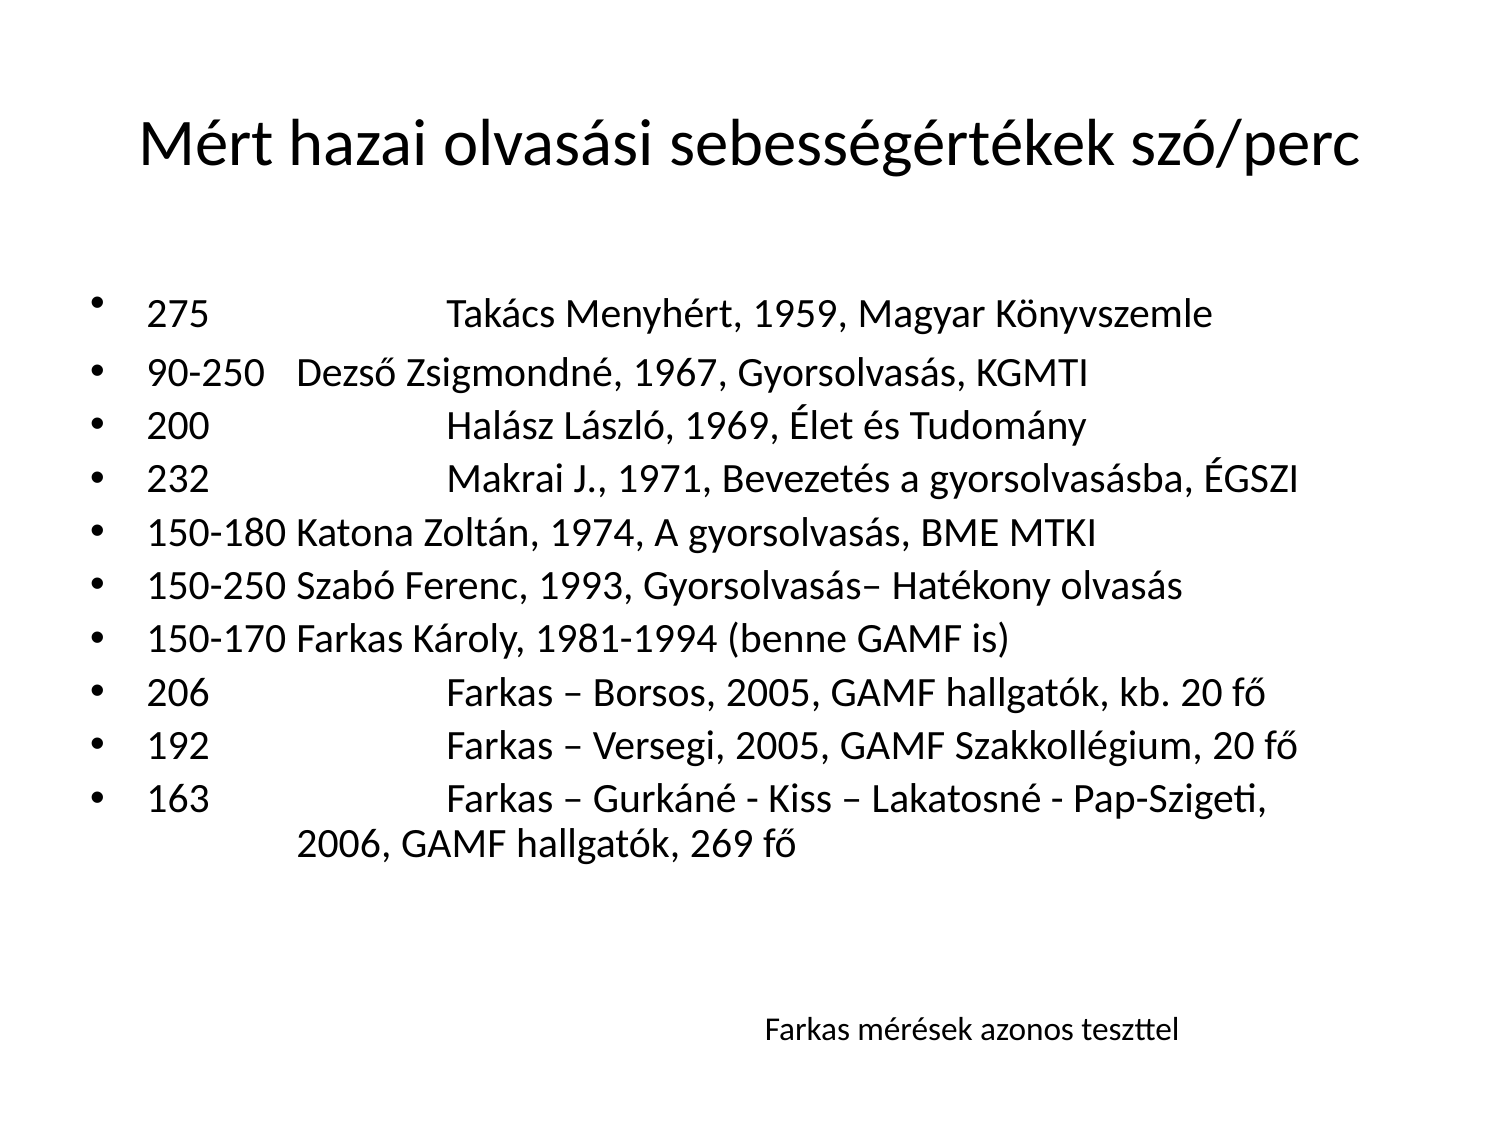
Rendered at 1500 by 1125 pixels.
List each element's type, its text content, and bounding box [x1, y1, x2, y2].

text_box Farkas mérések azonos teszttel [750, 999, 1388, 1055]
title Mért hazai olvasási sebességértékek szó/perc [75, 45, 1425, 233]
list 275 Takács Menyhért, 1959, Magyar Könyvszemle 90-250 Dezső Zsigmondné, 1967, Gyorsolvasás, KGMTI 200 Halász László, 1969, Élet és Tudomány 232 Makrai J., 1971, Bevezetés a gyorsolvasásba, ÉGSZI 150-180 Katona Zoltán, 1974, A gyorsolvasás, BME MTKI 150-250 Szabó Ferenc, 1993, Gyorsolvasás– Hatékony olvasás 150-170 Farkas Károly, 1981-1994 (benne GAMF is) 206 Farkas – Borsos, 2005, GAMF hallgatók, kb. 20 fő 192 Farkas – Versegi, 2005, GAMF Szakkollégium, 20 fő 163 Farkas – Gurkáné - Kiss – Lakatosné - Pap-Szigeti, 2006, GAMF hallgatók, 269 fő [75, 262, 1425, 965]
